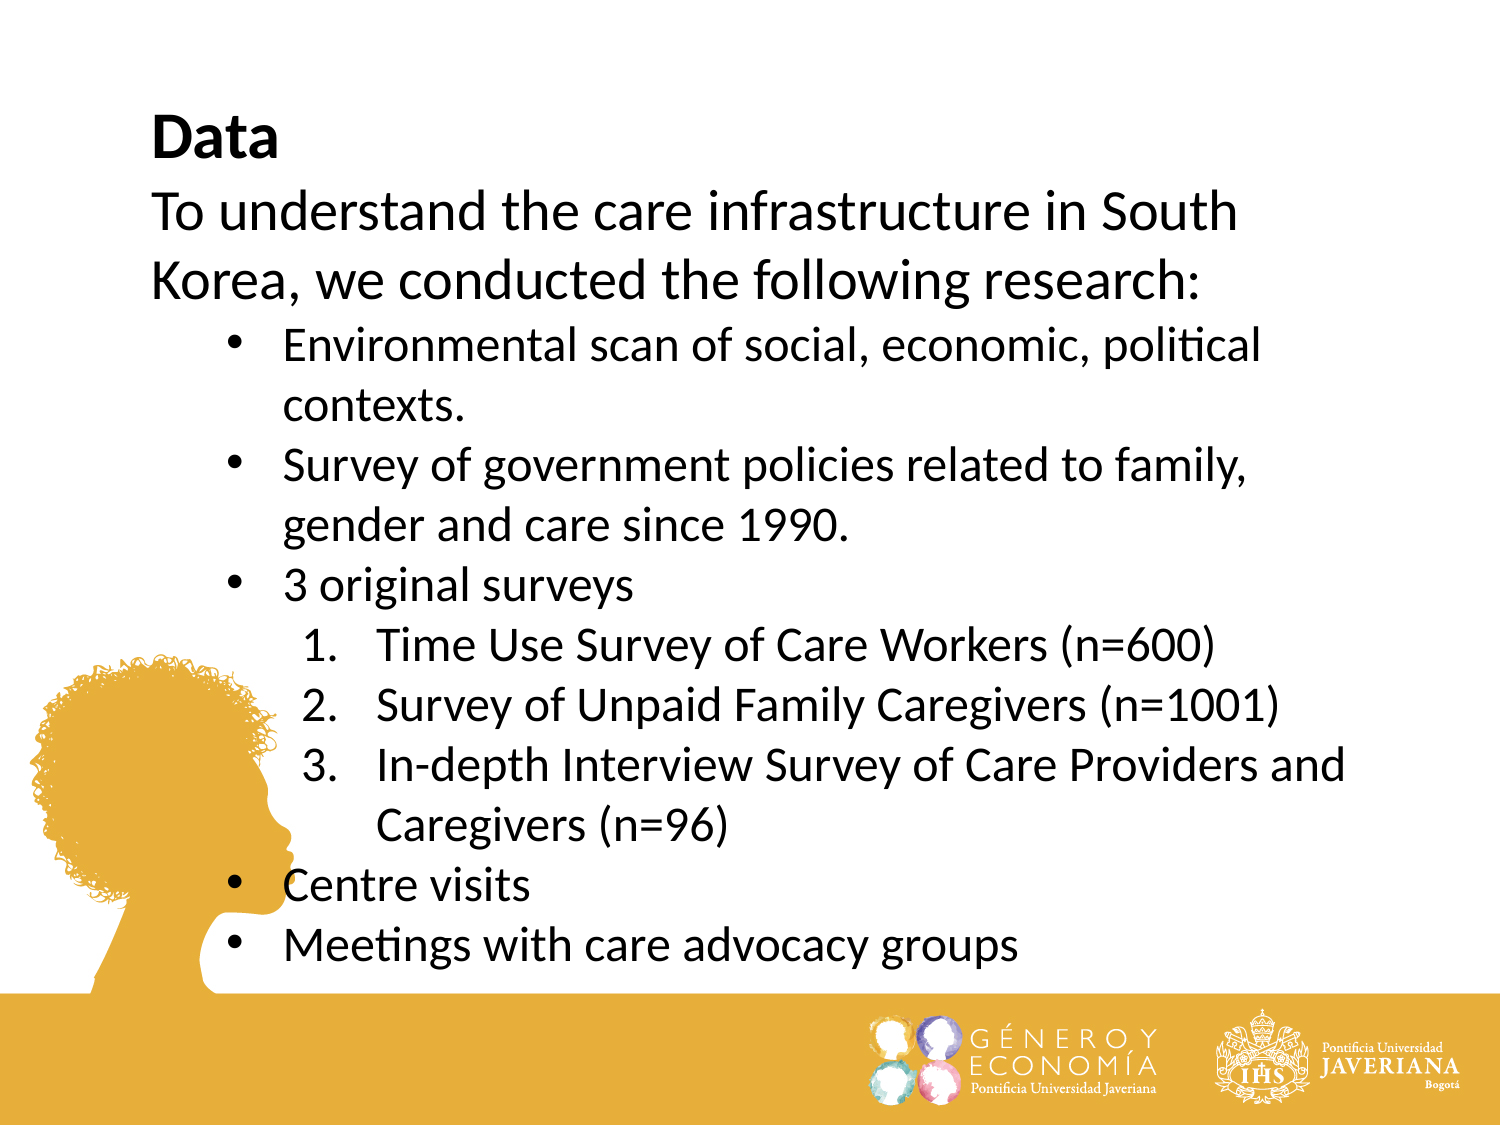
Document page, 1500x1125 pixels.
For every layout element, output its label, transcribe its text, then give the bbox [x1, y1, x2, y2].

picture [0, 0, 1500, 1125]
text_box Data To understand the care infrastructure in South Korea, we conducted the following research: Environmental scan of social, economic, political contexts. Survey of government policies related to family, gender and care since 1990. 3 original surveys Time Use Survey of Care Workers (n=600) Survey of Unpaid Family Caregivers (n=1001) In-depth Interview Survey of Care Providers and Caregivers (n=96) Centre visits Meetings with care advocacy groups [136, 84, 1401, 979]
